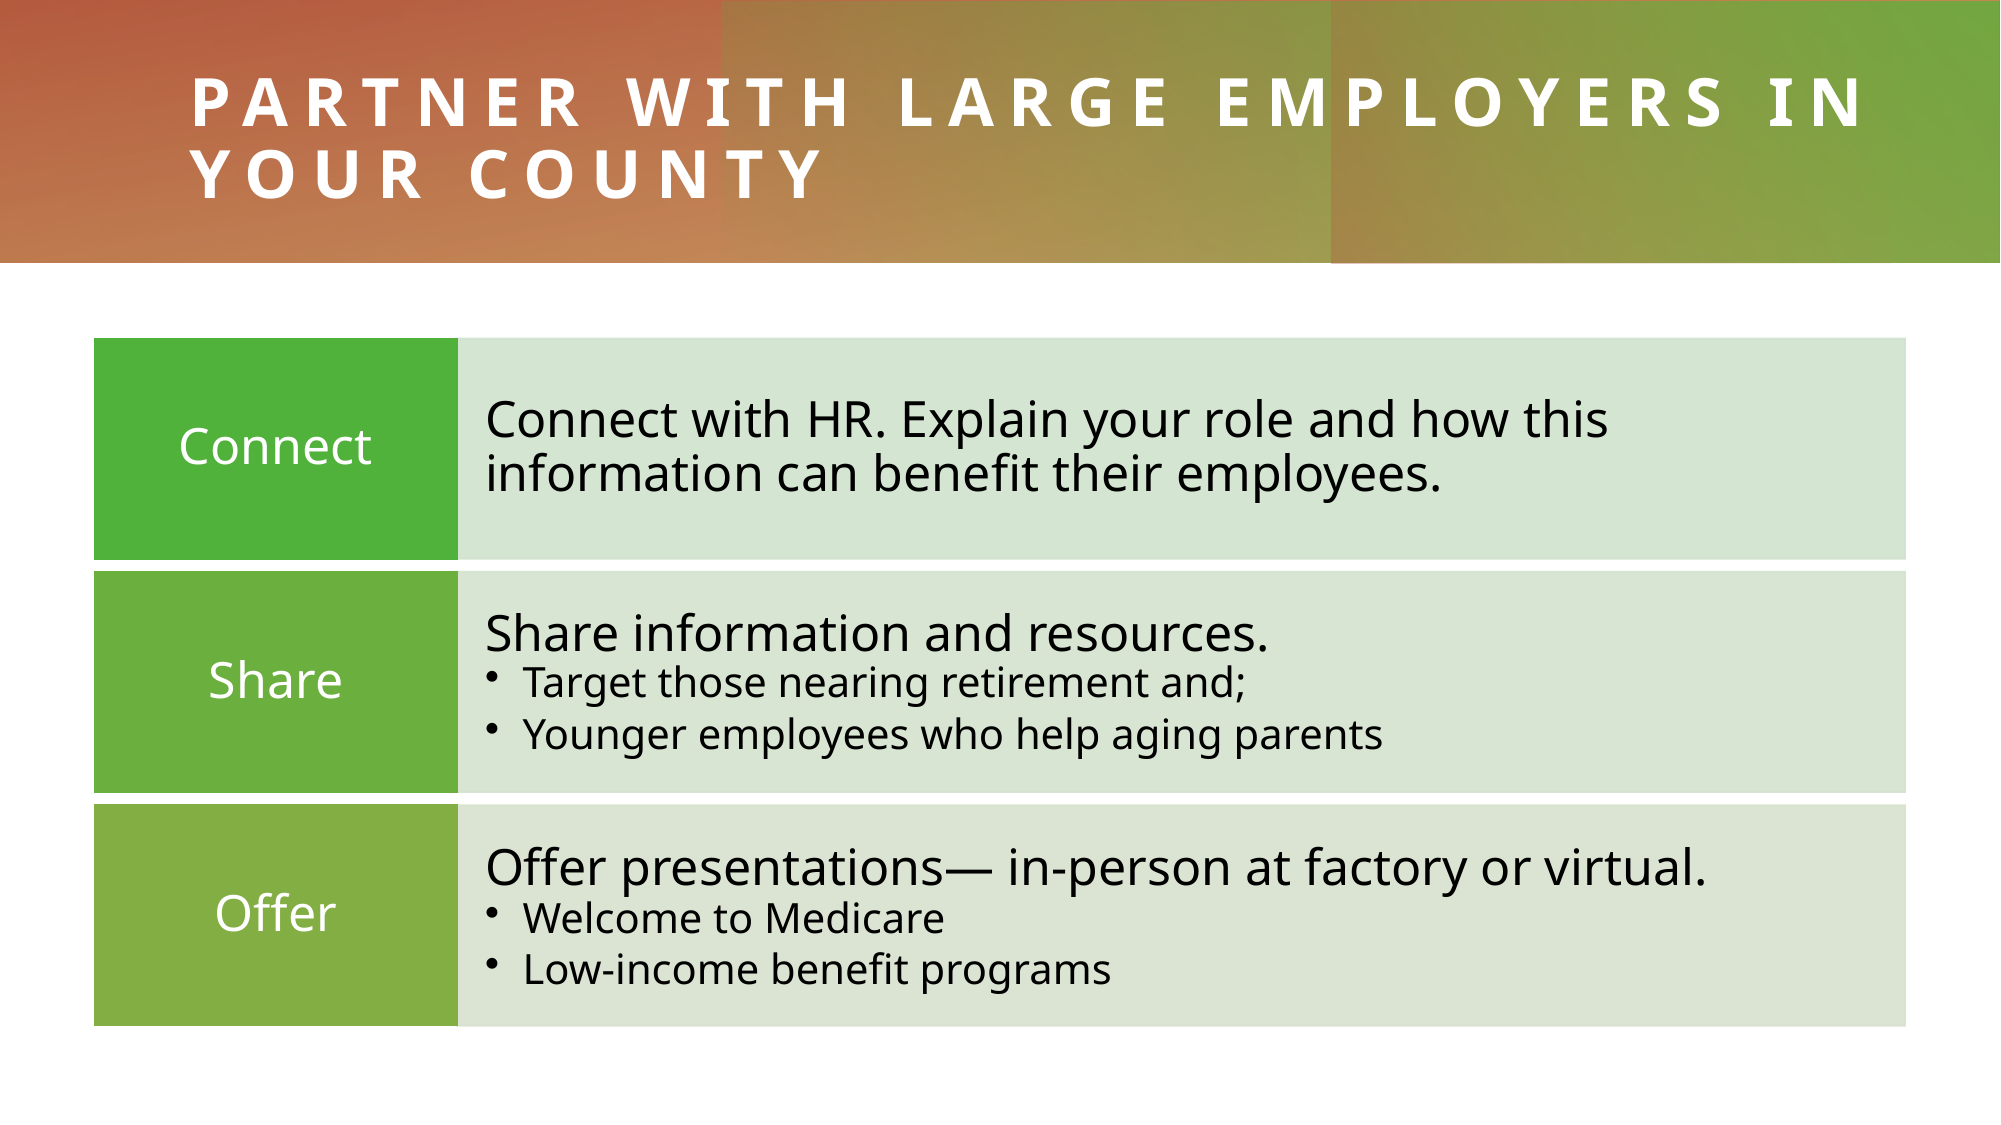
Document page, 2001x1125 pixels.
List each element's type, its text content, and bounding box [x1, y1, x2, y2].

text_box [0, 0, 1299, 264]
title Partner with large employers in your county [189, 61, 1892, 221]
text_box [0, 264, 2000, 1125]
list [95, 338, 1905, 1026]
text_box [1299, 0, 1999, 264]
